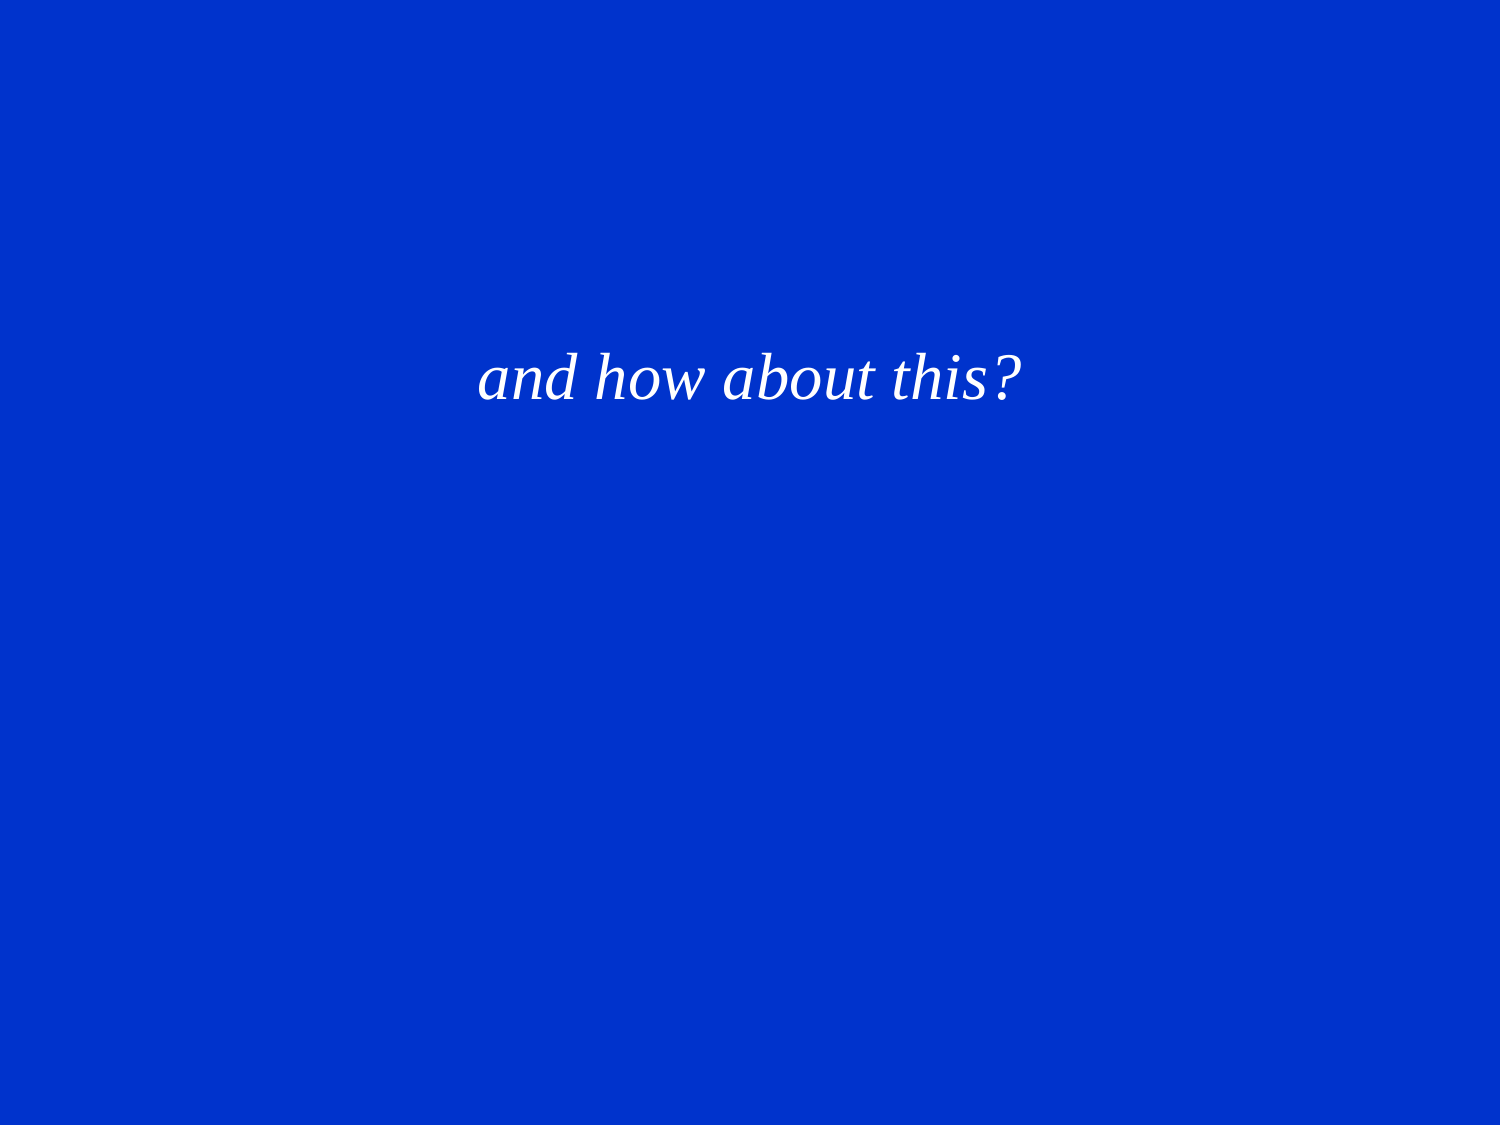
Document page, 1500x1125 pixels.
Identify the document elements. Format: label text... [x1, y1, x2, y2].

list and how about this? [112, 324, 1388, 1001]
